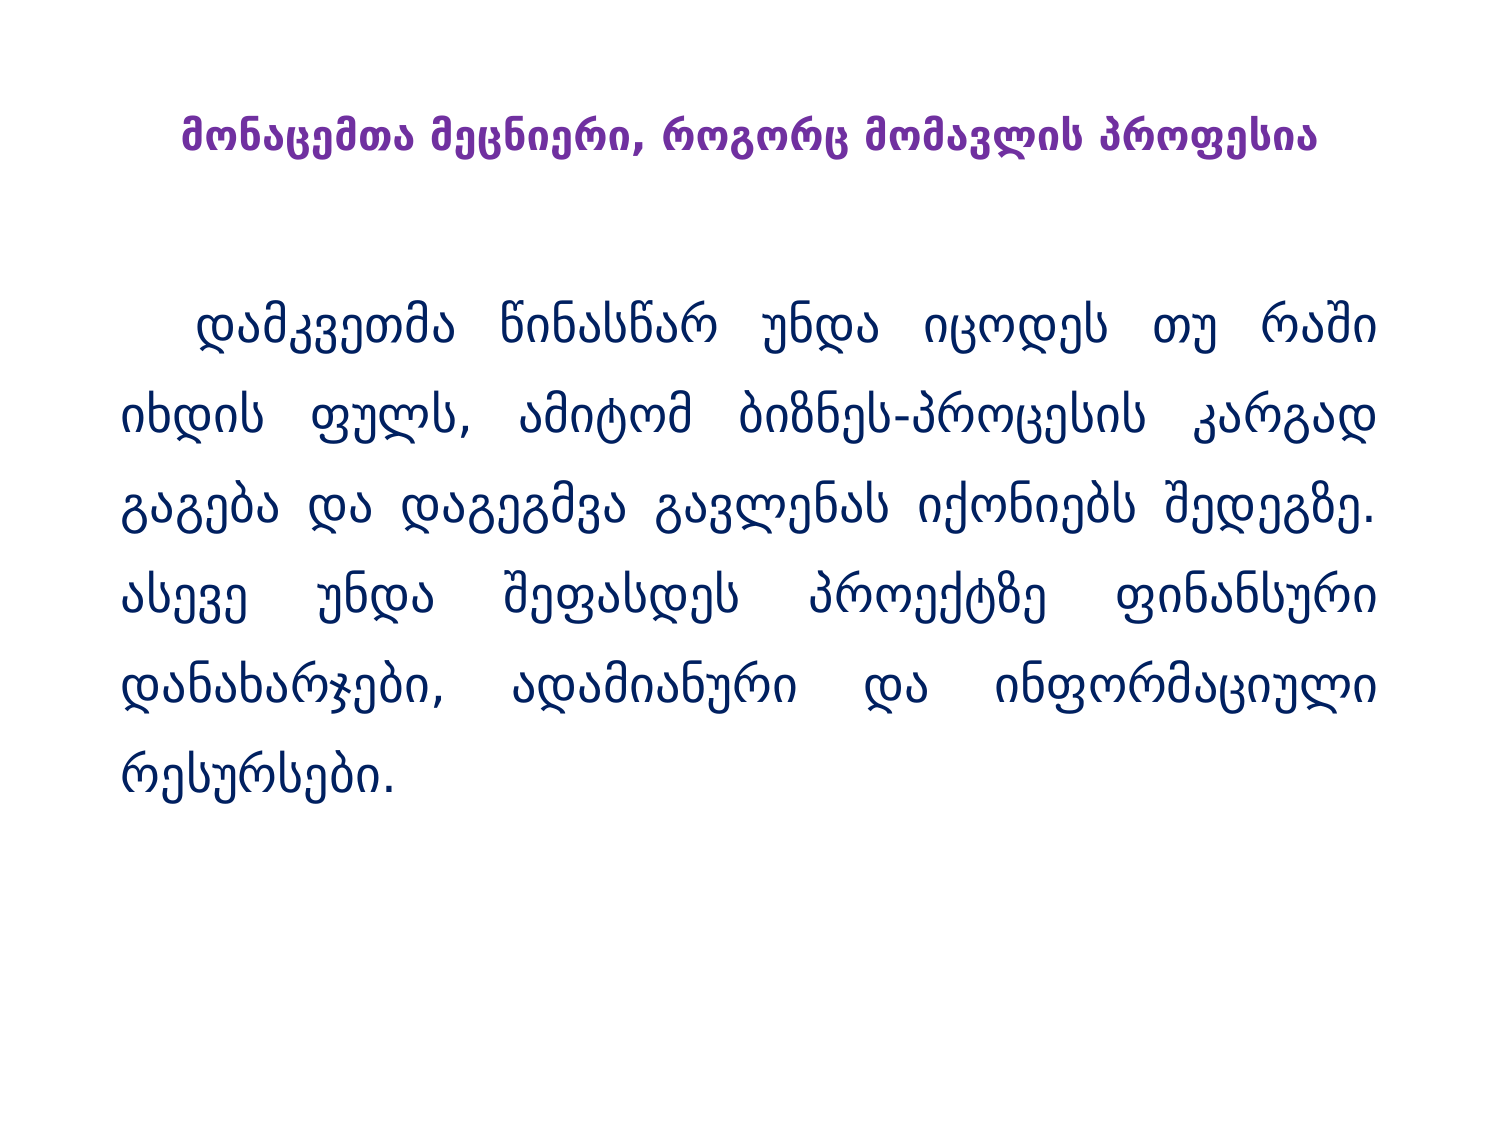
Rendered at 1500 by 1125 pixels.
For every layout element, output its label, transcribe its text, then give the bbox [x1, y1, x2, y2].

text_box მონაცემთა მეცნიერი, როგორც მომავლის პროფესია [159, 101, 1341, 167]
text_box დამკვეთმა წინასწარ უნდა იცოდეს თუ რაში იხდის ფულს, ამიტომ ბიზნეს-პროცესის კარგად გაგება და დაგეგმვა გავლენას იქონიებს შედეგზე. ასევე უნდა შეფასდეს პროექტზე ფინანსური დანახარჯები, ადამიანური და ინფორმაციული რესურსები. [106, 255, 1394, 811]
